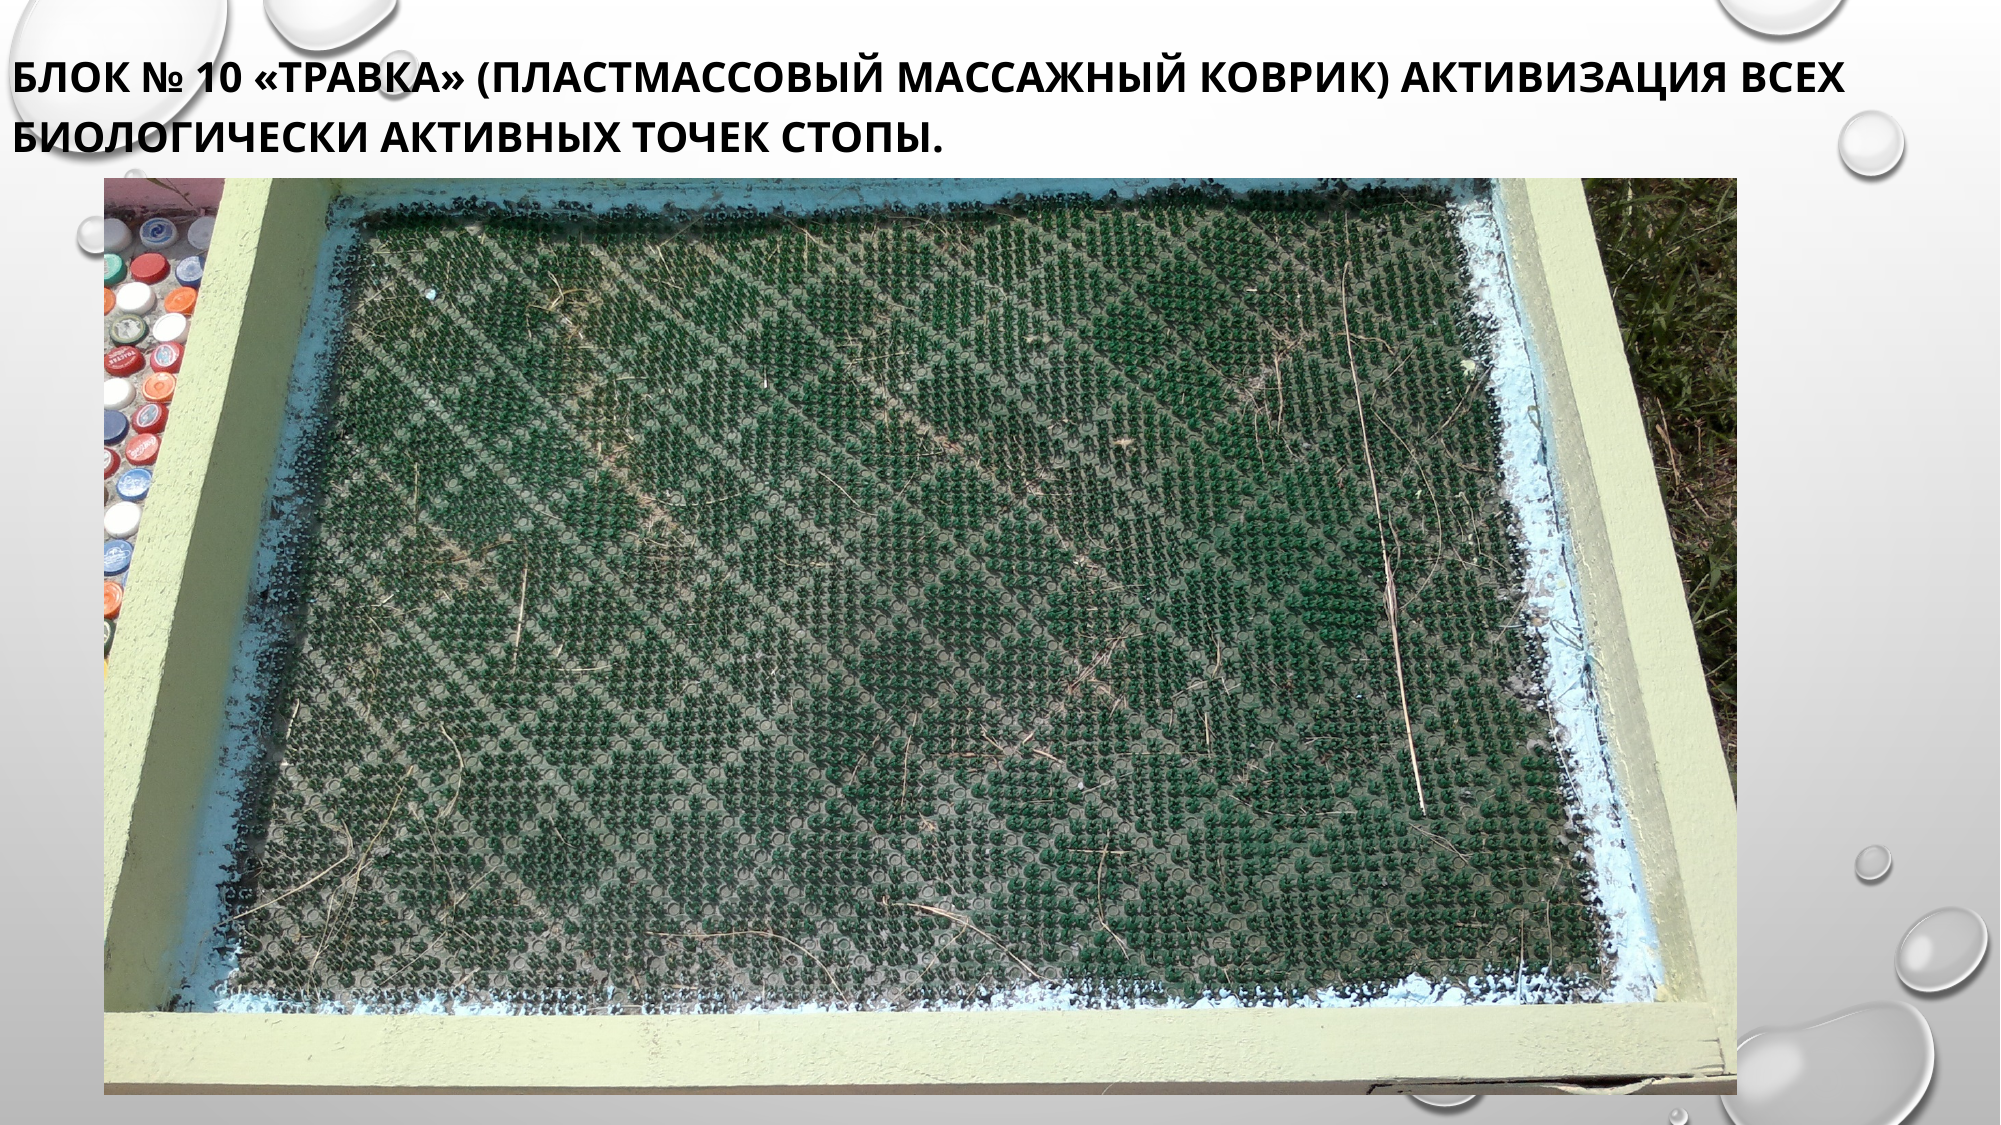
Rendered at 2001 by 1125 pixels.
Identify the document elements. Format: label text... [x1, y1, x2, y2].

list БЛОК № 10 «Травка» (пластмассовый массажный коврик) Активизация всех биологически активных точек стопы. [0, 33, 1954, 324]
picture [0, 0, 2000, 1125]
